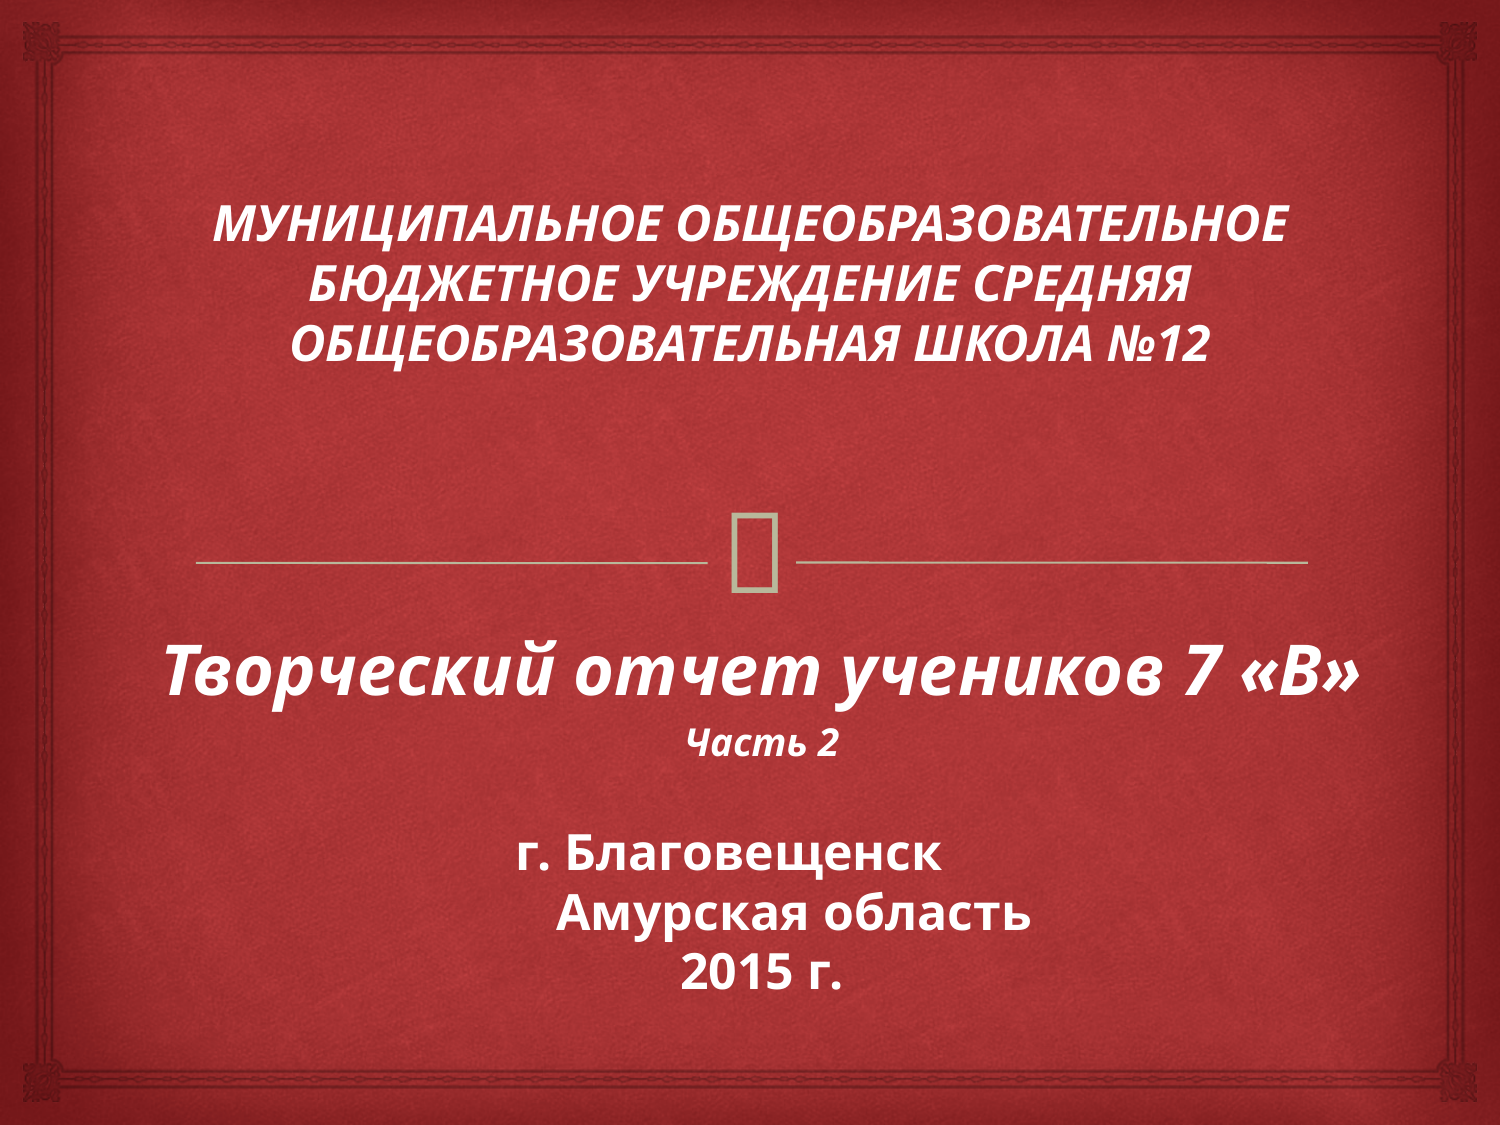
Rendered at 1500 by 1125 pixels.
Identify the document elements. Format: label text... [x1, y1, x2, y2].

picture [0, 0, 1500, 1125]
title МУНИЦИПАЛЬНОЕ ОБЩЕОБРАЗОВАТЕЛЬНОЕ БЮДЖЕТНОЕ УЧРЕЖДЕНИЕ СРЕДНЯЯ ОБЩЕОБРАЗОВАТЕЛЬНАЯ ШКОЛА №12 [194, 30, 1307, 539]
subtitle Творческий отчет учеников 7 «В» Часть 2 г. Благовещенск Амурская область 2015 г. [112, 618, 1412, 1012]
